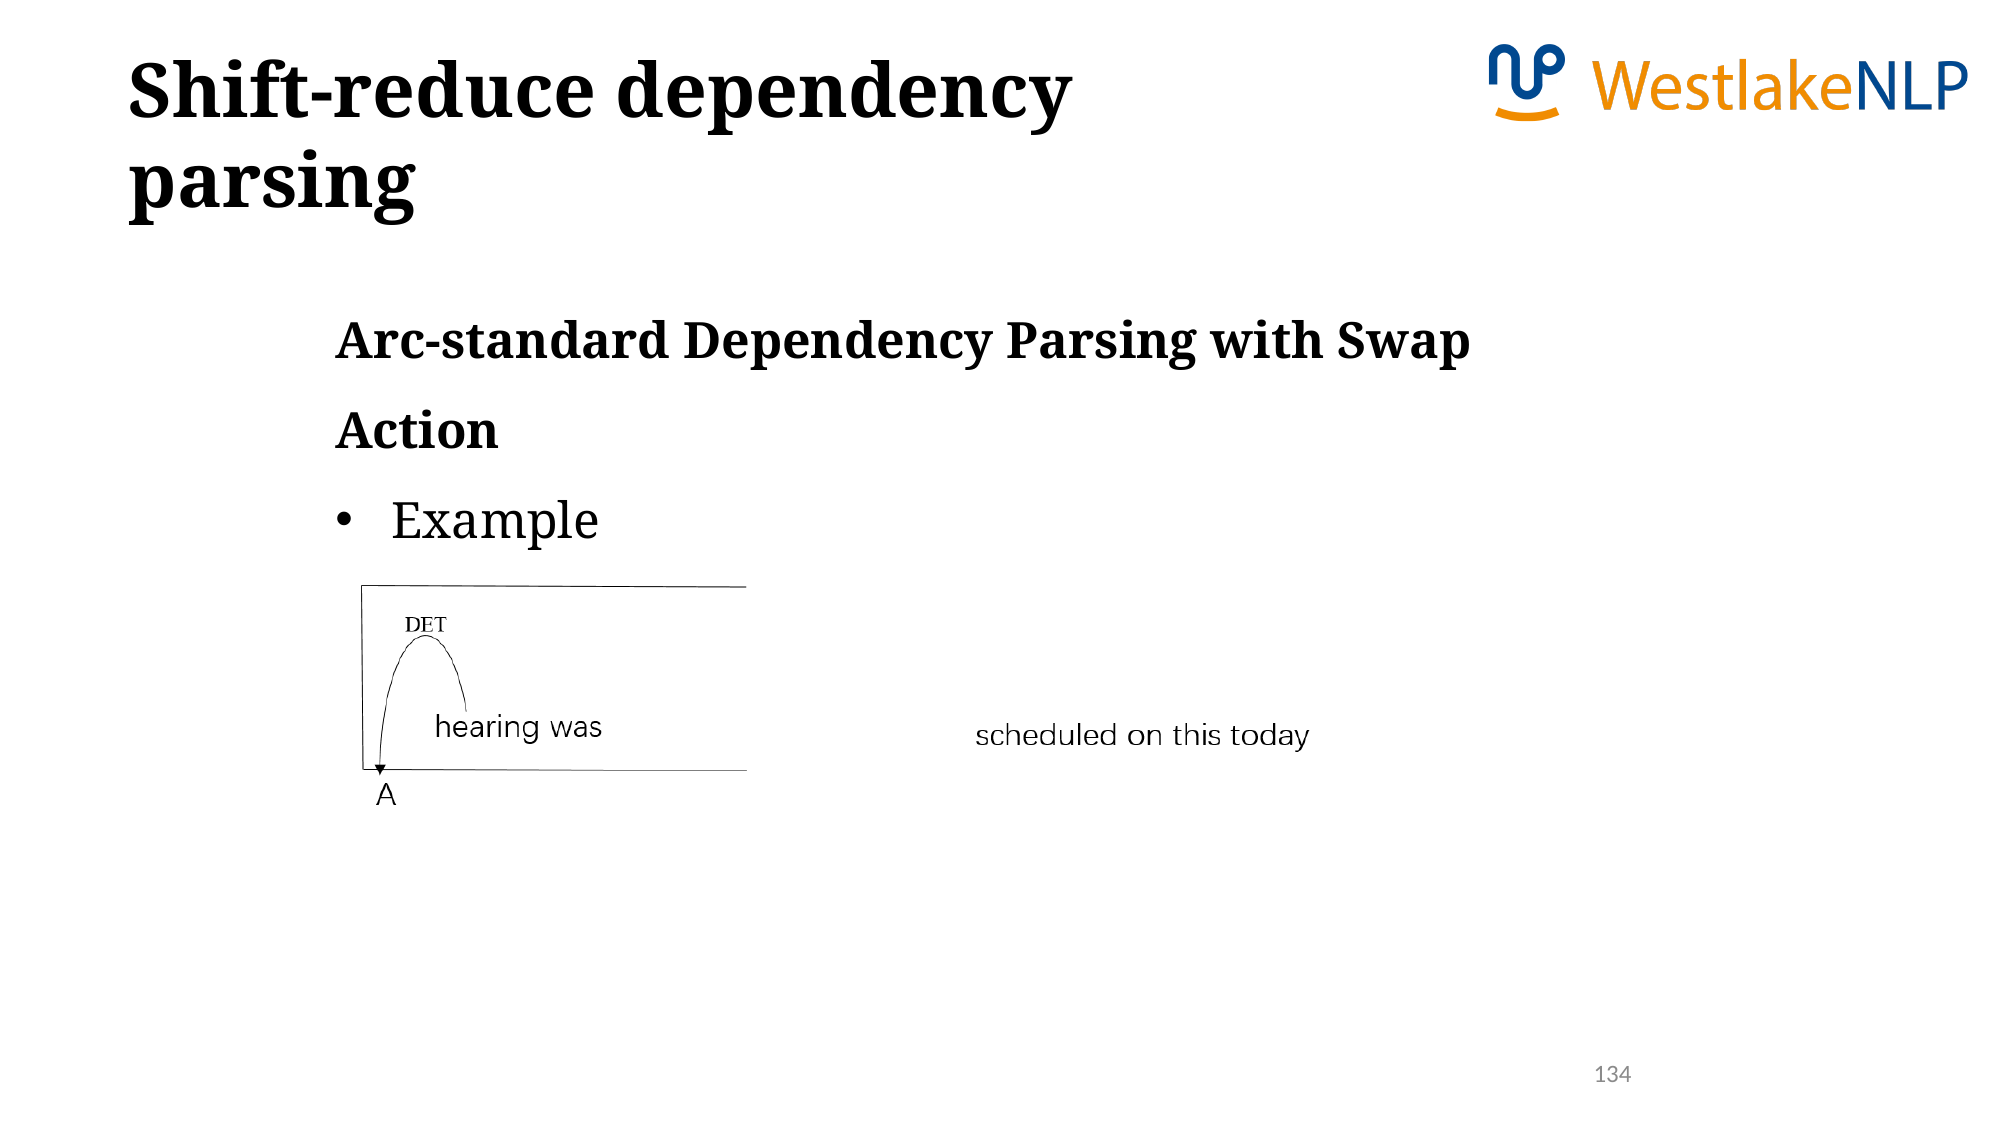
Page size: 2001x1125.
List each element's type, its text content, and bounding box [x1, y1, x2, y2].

picture [320, 565, 1669, 1043]
text_box Shift-reduce dependency parsing [114, 35, 1283, 231]
slide_number 134 [1309, 1043, 1647, 1103]
picture [1459, 0, 2000, 170]
text_box Arc-standard Dependency Parsing with Swap Action Example Next action: SHIFT [320, 271, 1647, 565]
